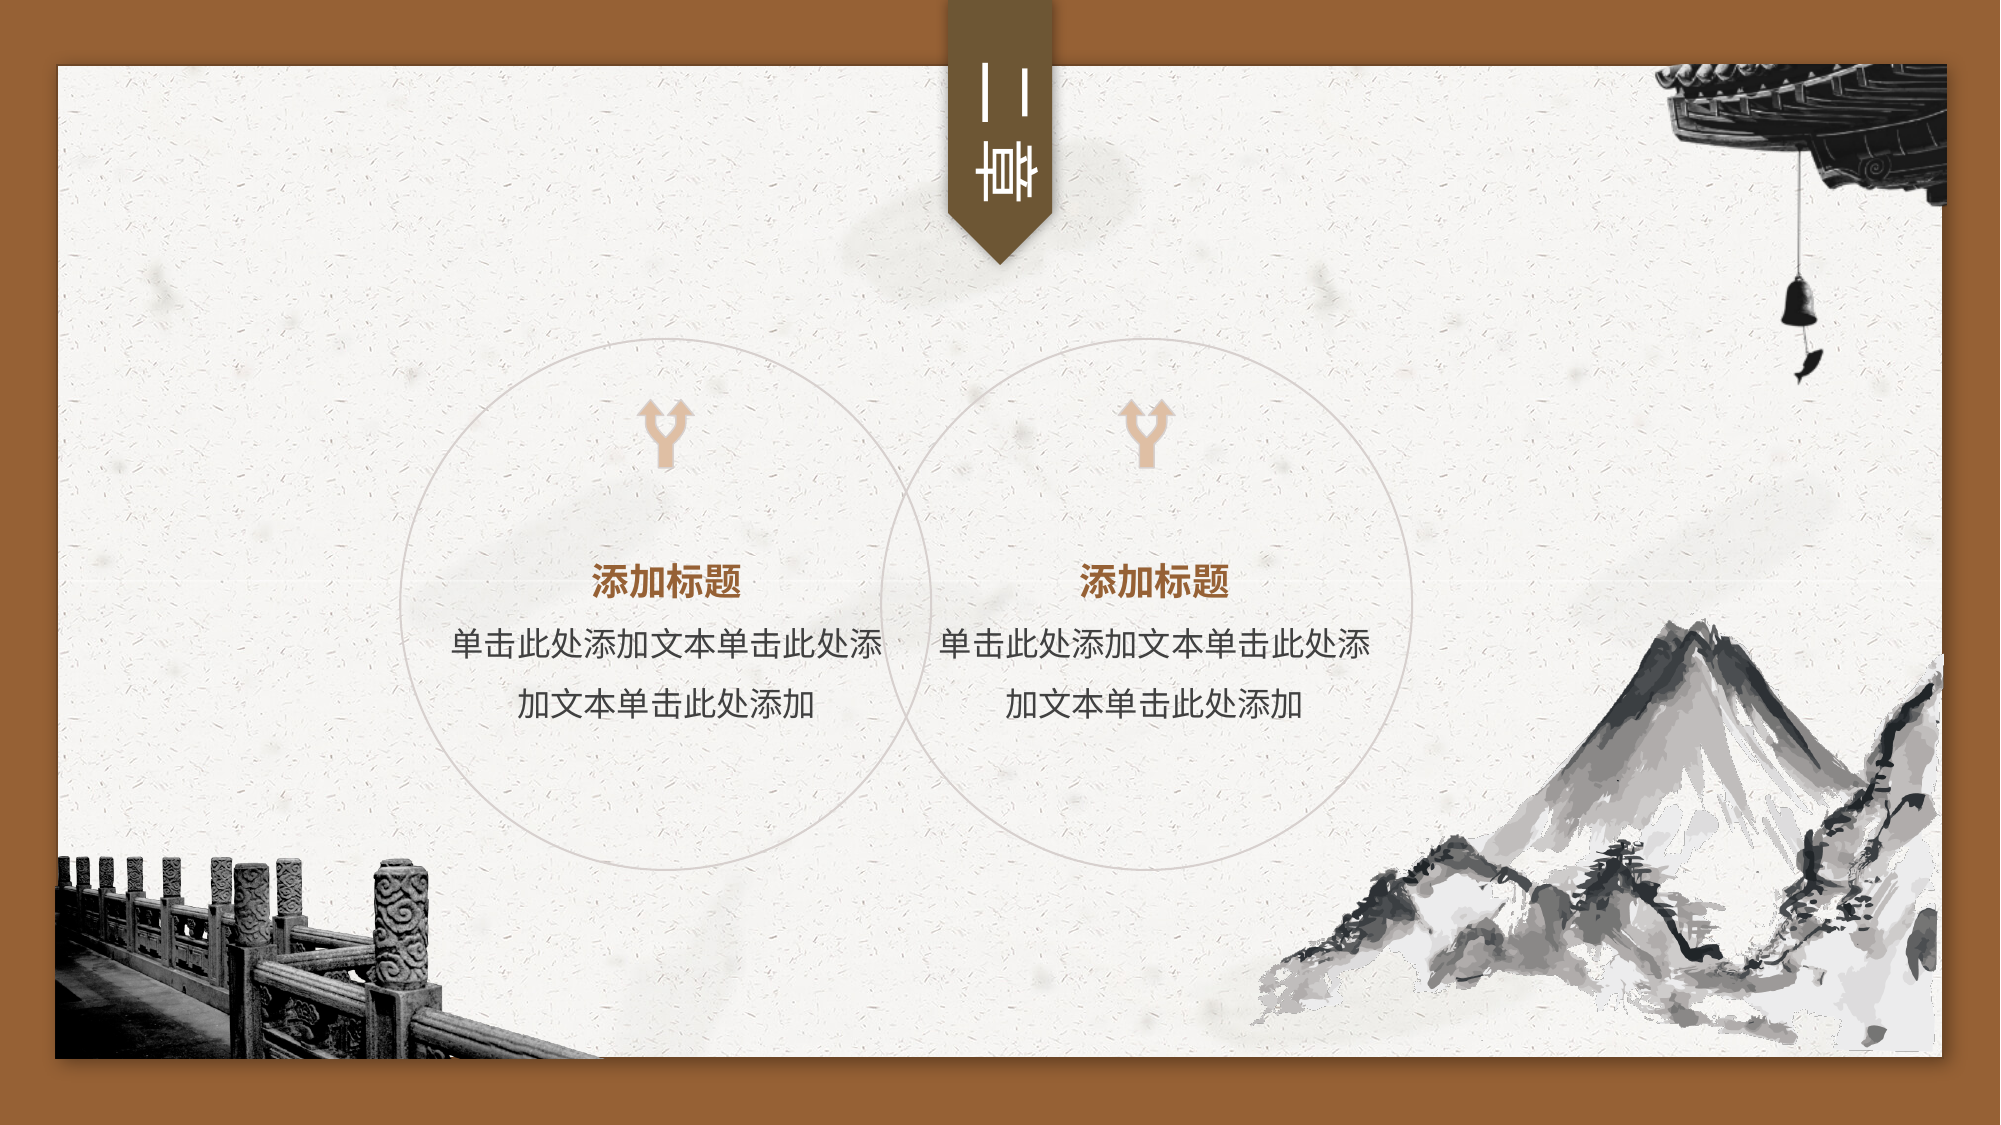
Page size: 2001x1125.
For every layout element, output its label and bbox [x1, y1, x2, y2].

picture [1638, 64, 1947, 401]
text_box [944, 0, 1056, 265]
picture [55, 832, 614, 1059]
text_box [881, 338, 1413, 870]
picture [1249, 612, 1944, 1052]
text_box [56, 64, 1944, 832]
text_box [614, 870, 1944, 1059]
text_box [400, 338, 881, 870]
